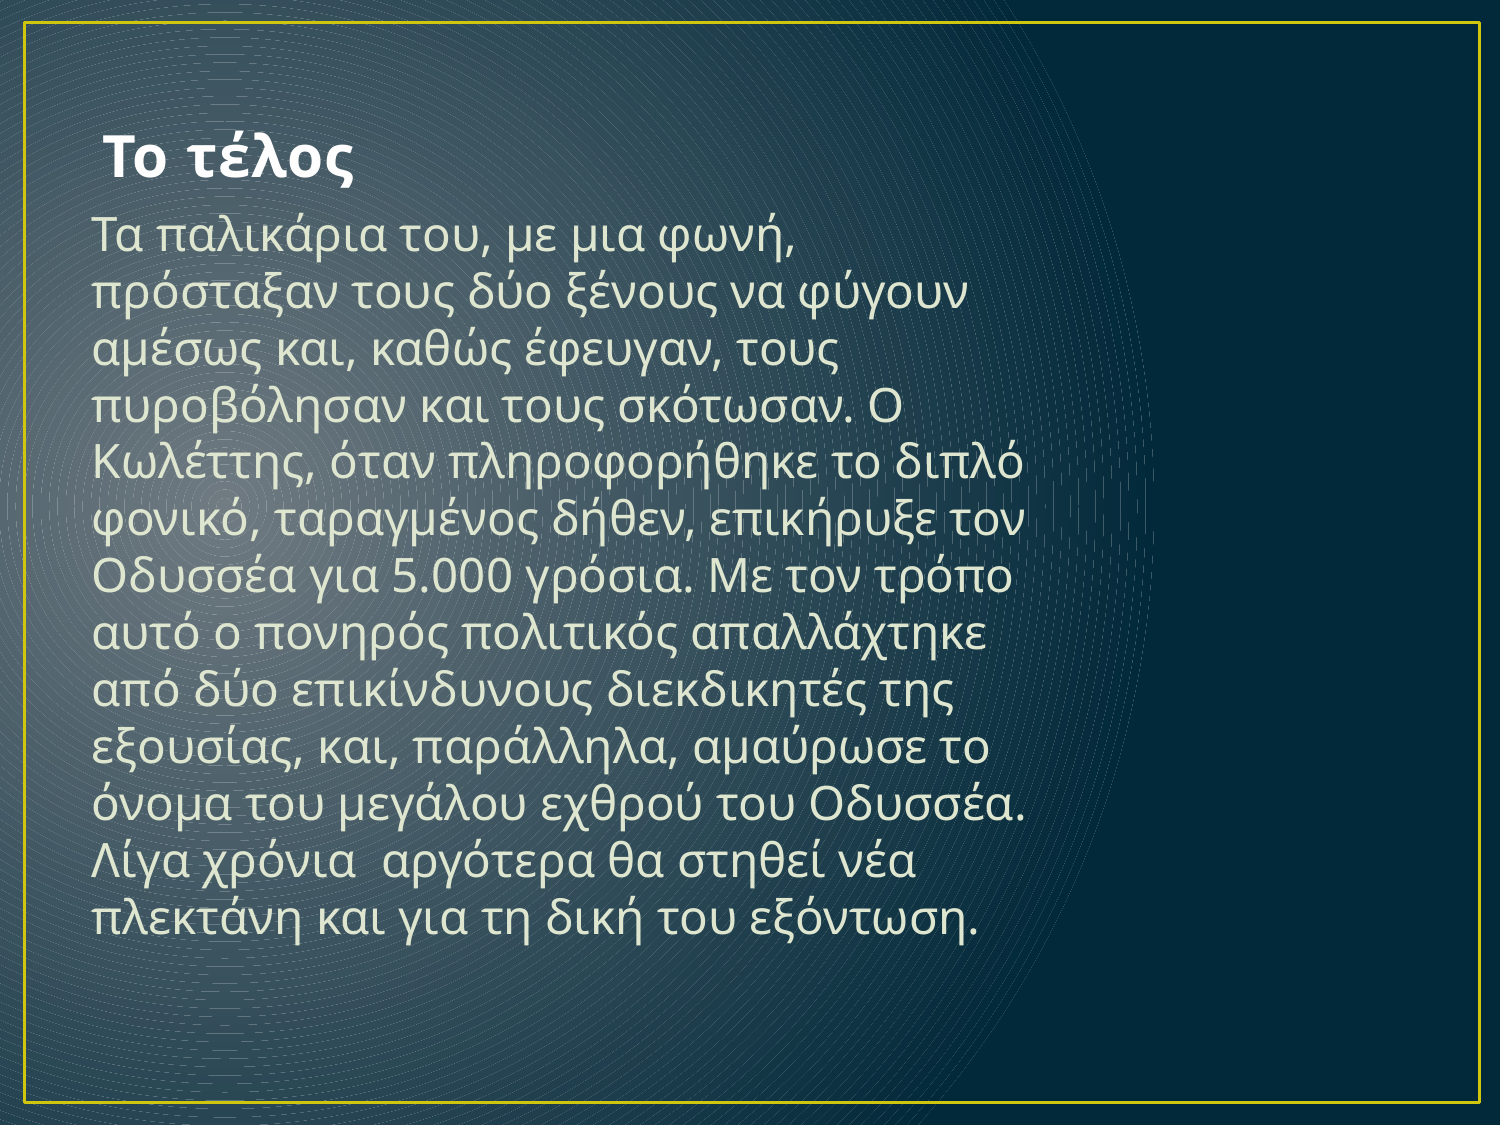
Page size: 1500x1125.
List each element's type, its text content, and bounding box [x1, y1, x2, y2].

list Τα παλικάρια του, με μια φωνή, πρόσταξαν τους δύο ξένους να φύγουν αμέσως και, καθώς έφευγαν, τους πυροβόλησαν και τους σκότωσαν. Ο Κωλέττης, όταν πληροφορήθηκε το διπλό φονικό, ταραγμένος δήθεν, επικήρυξε τον Οδυσσέα για 5.000 γρόσια. Με τον τρόπο αυτό ο πονηρός πολιτικός απαλλάχτηκε από δύο επικίνδυνους διεκδικητές της εξουσίας, και, παράλληλα, αμαύρωσε το όνομα του μεγάλου εχθρού του Οδυσσέα. Λίγα χρόνια αργότερα θα στηθεί νέα πλεκτάνη και για τη δική του εξόντωση. [76, 196, 1046, 988]
title Το τέλος [86, 54, 1437, 197]
